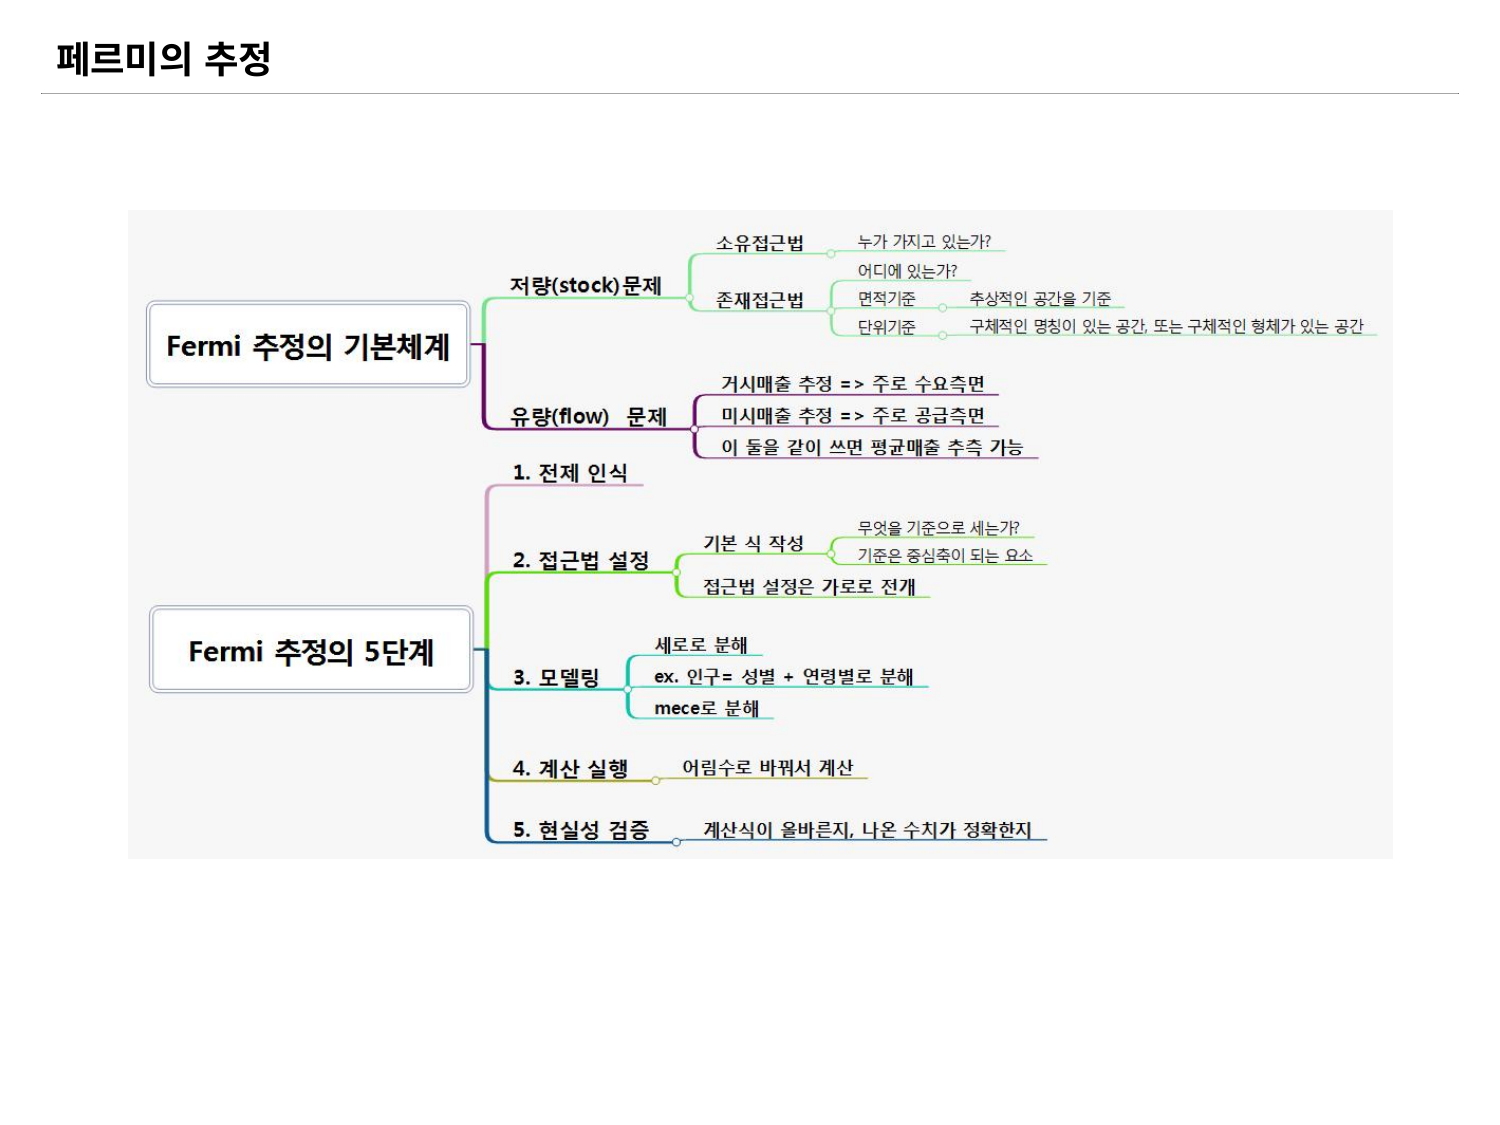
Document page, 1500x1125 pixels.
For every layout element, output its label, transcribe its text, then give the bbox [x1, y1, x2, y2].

picture [128, 210, 1393, 860]
text_box 페르미의 추정 [39, 21, 1461, 96]
